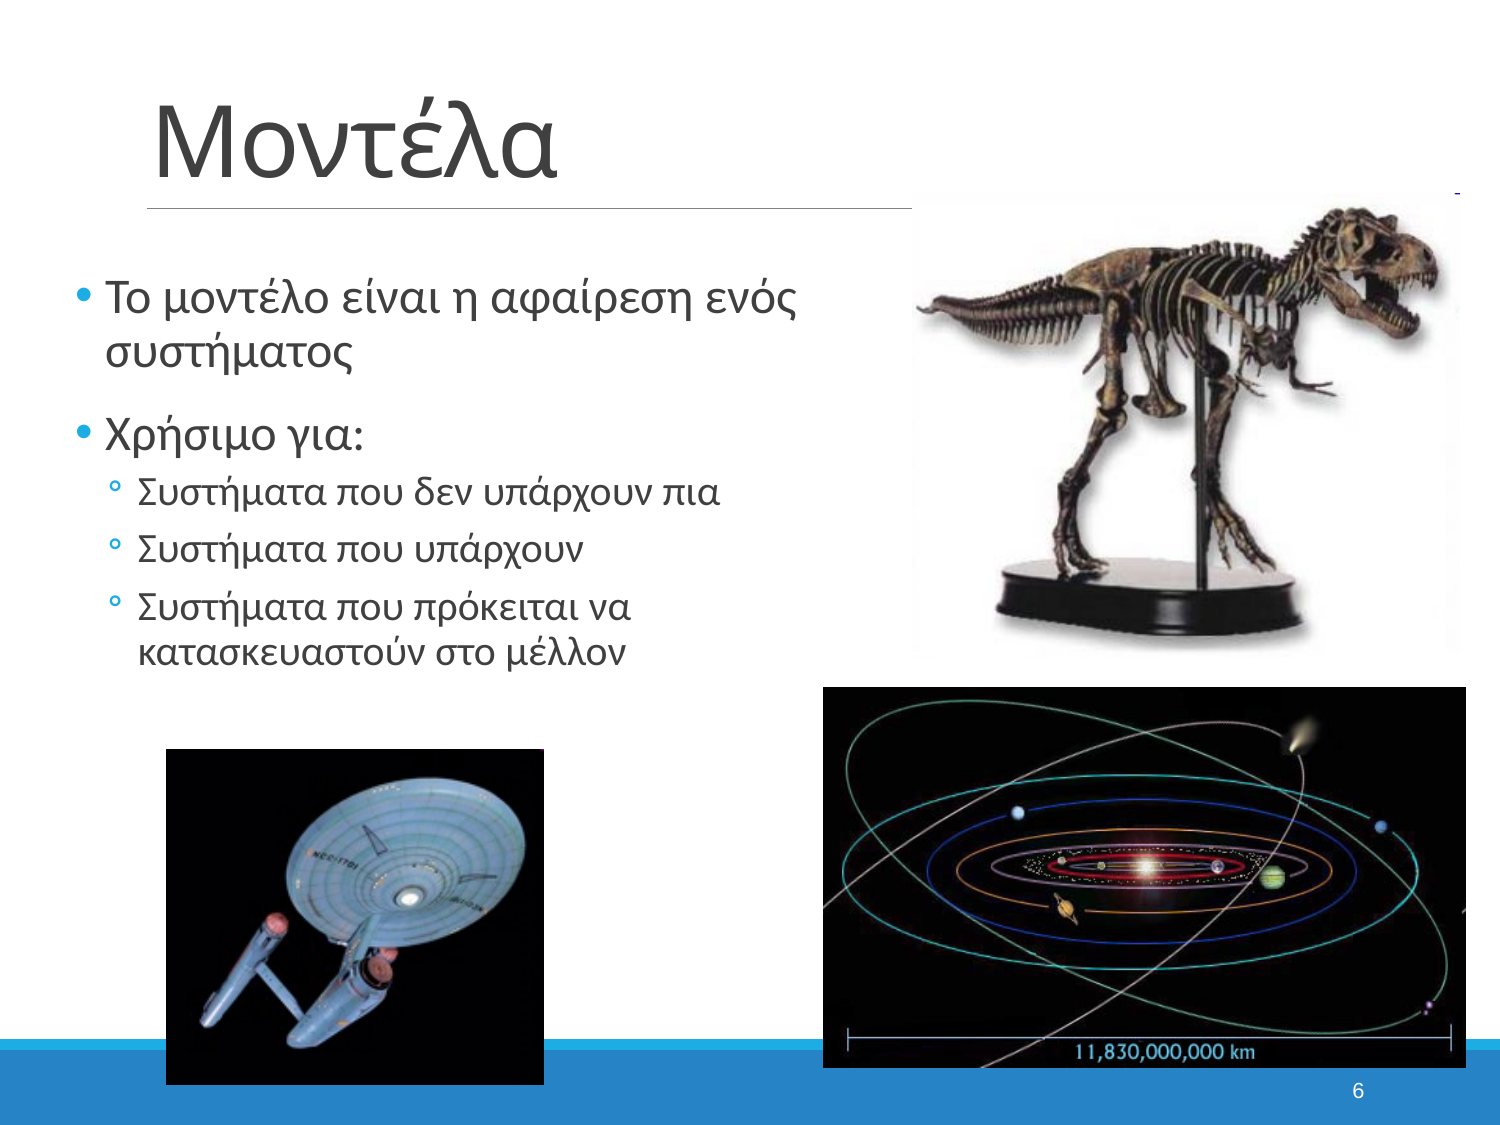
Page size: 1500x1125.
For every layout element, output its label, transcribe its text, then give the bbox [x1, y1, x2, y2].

picture [911, 192, 1460, 658]
slide_number 6 [1218, 1077, 1380, 1120]
picture [166, 748, 544, 1085]
title Μοντέλα [135, 16, 1373, 206]
list Το μοντέλο είναι η αφαίρεση ενός συστήματος Χρήσιμο για: Συστήματα που δεν υπάρχουν πια Συστήματα που υπάρχουν Συστήματα που πρόκειται να κατασκευαστούν στο μέλλον [75, 262, 847, 784]
picture [823, 687, 1467, 1068]
